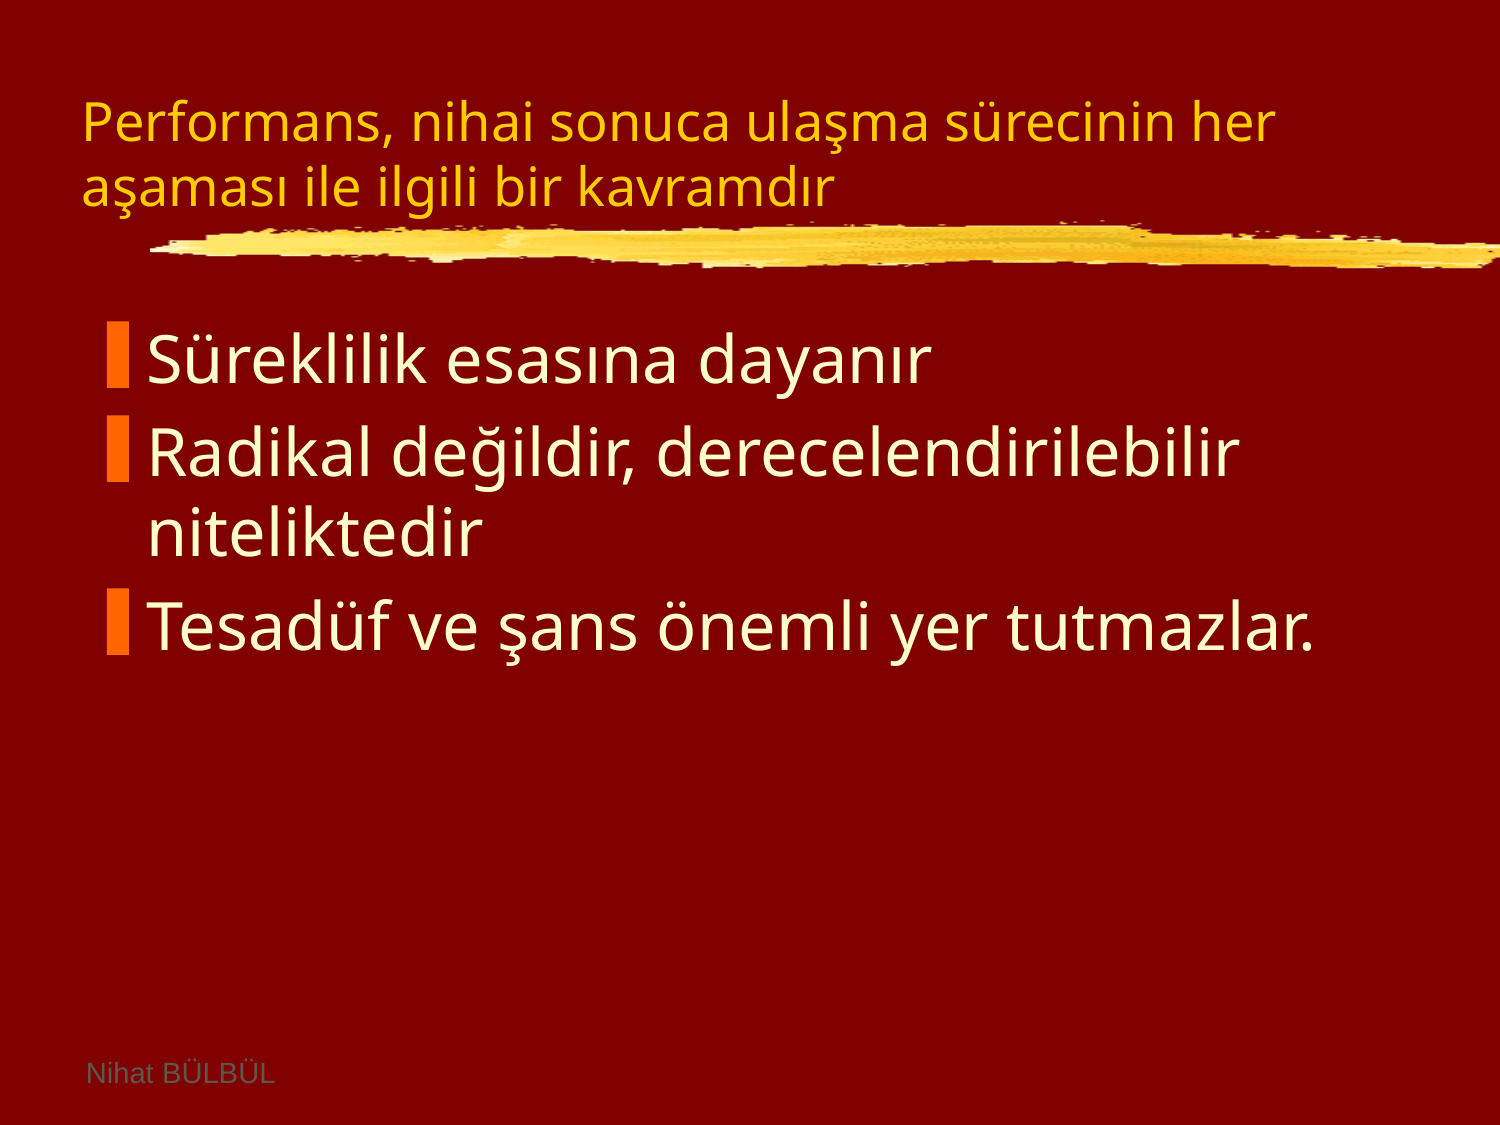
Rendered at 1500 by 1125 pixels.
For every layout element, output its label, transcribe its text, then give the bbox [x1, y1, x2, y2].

slide_number Nihat BÜLBÜL [70, 1021, 384, 1098]
list Süreklilik esasına dayanır Radikal değildir, derecelendirilebilir niteliktedir Tesadüf ve şans önemli yer tutmazlar. [74, 309, 1417, 994]
picture [150, 215, 1500, 279]
title Performans, nihai sonuca ulaşma sürecinin her aşaması ile ilgili bir kavramdır [66, 37, 1342, 226]
